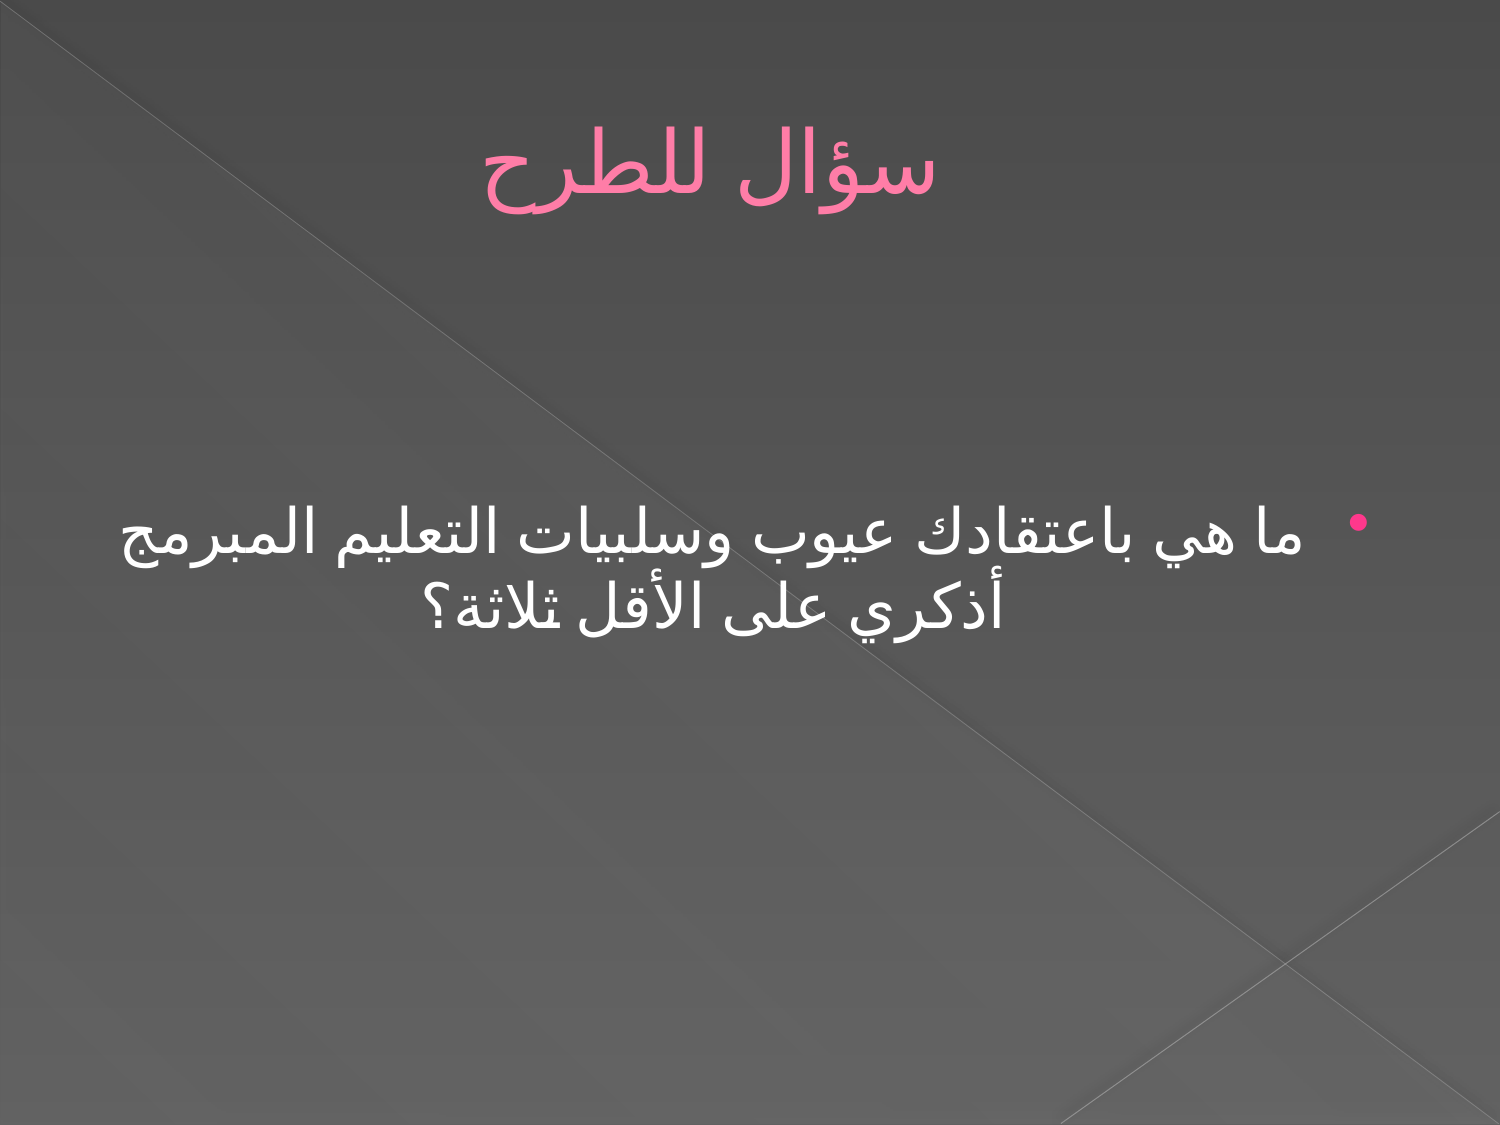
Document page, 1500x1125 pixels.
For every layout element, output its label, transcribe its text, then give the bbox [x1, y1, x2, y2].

title سؤال للطرح [75, 43, 1425, 274]
list ما هي باعتقادك عيوب وسلبيات التعليم المبرمج أذكري على الأقل ثلاثة؟ [75, 308, 1425, 1059]
